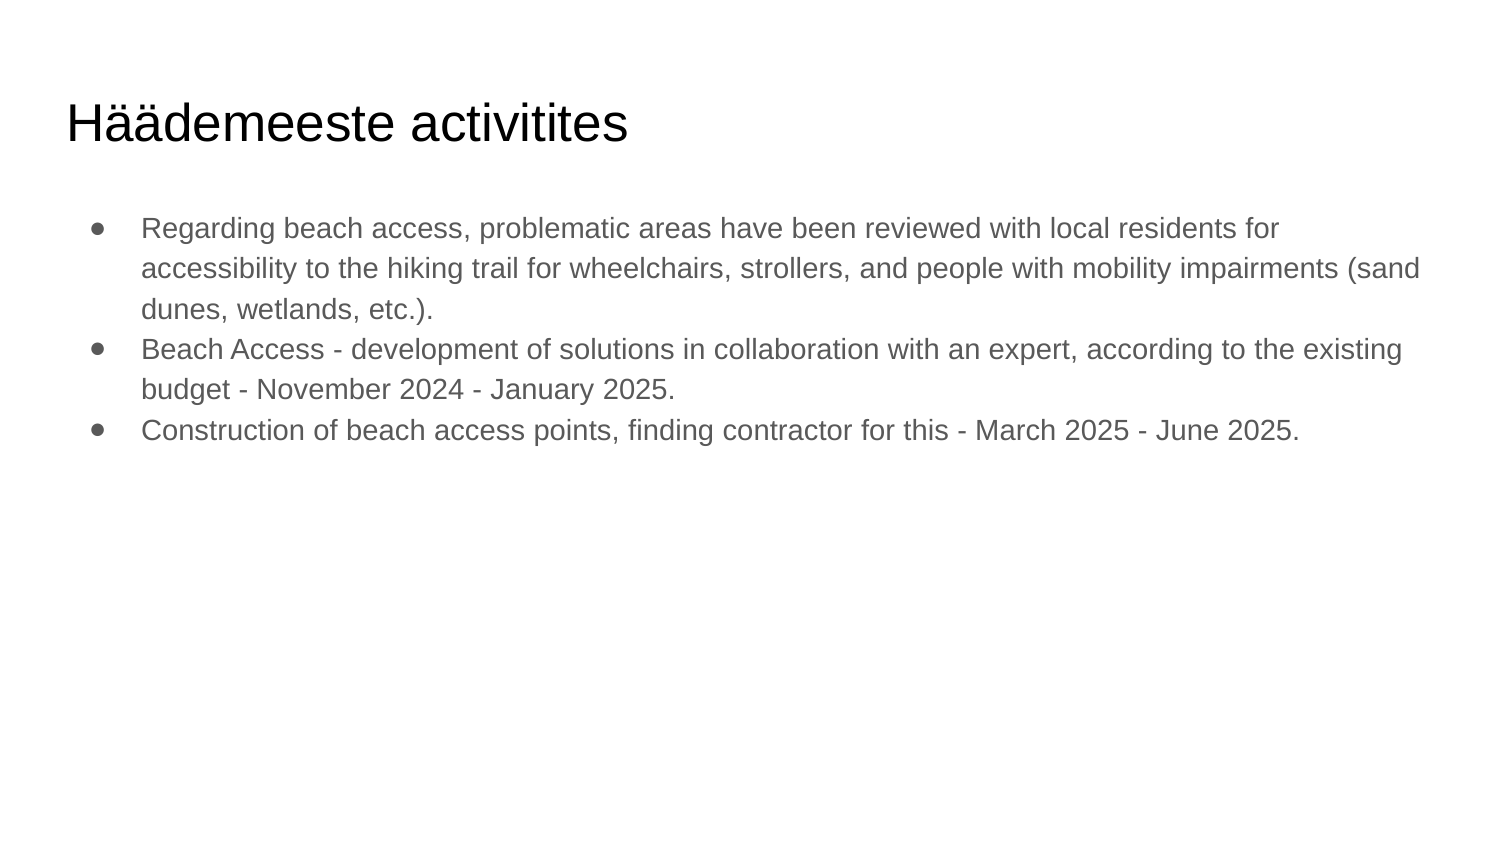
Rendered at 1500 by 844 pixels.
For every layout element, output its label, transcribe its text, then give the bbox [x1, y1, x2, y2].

title Häädemeeste activitites [51, 72, 1449, 167]
list Regarding beach access, problematic areas have been reviewed with local residents for accessibility to the hiking trail for wheelchairs, strollers, and people with mobility impairments (sand dunes, wetlands, etc.). Beach Access - development of solutions in collaboration with an expert, according to the existing budget - November 2024 - January 2025. Construction of beach access points, finding contractor for this - March 2025 - June 2025. [51, 189, 1449, 750]
